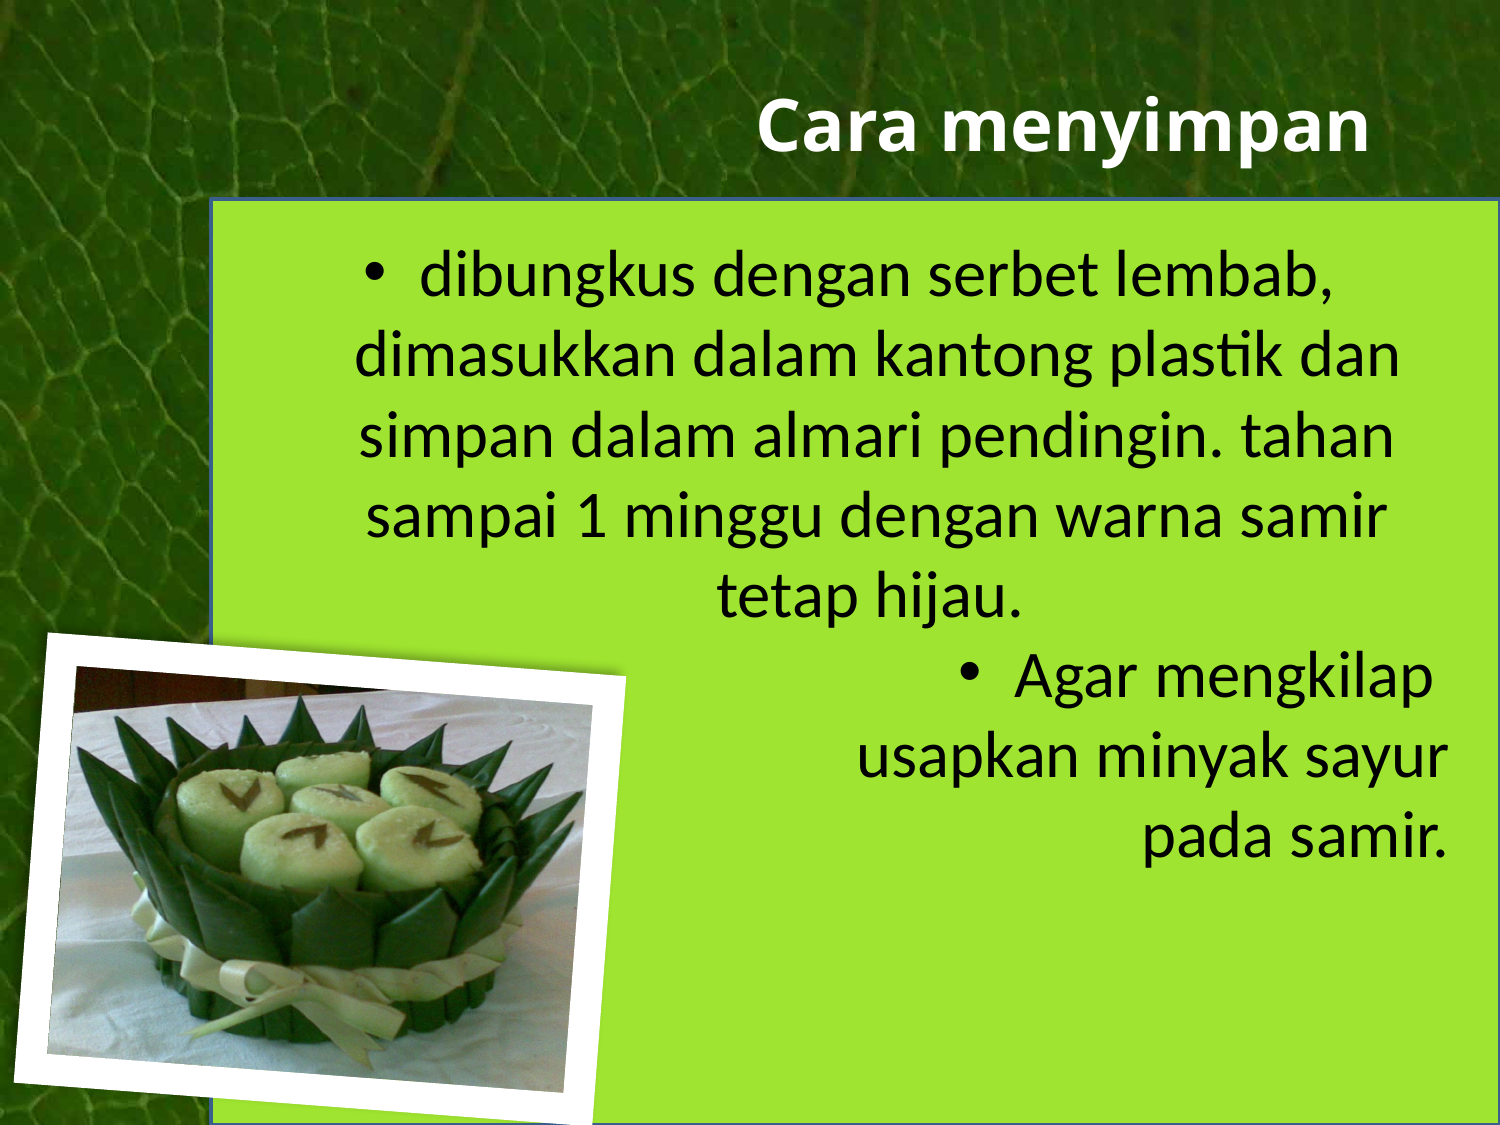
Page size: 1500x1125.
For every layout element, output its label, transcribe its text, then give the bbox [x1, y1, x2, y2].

list dibungkus dengan serbet lembab, dimasukkan dalam kantong plastik dan simpan dalam almari pendingin. tahan sampai 1 minggu dengan warna samir tetap hijau. Agar mengkilap usapkan minyak sayur pada samir. [234, 222, 1465, 961]
picture [48, 667, 592, 1092]
text_box [209, 197, 1500, 1125]
picture [0, 0, 1500, 1125]
title Cara menyimpan [703, 45, 1425, 200]
